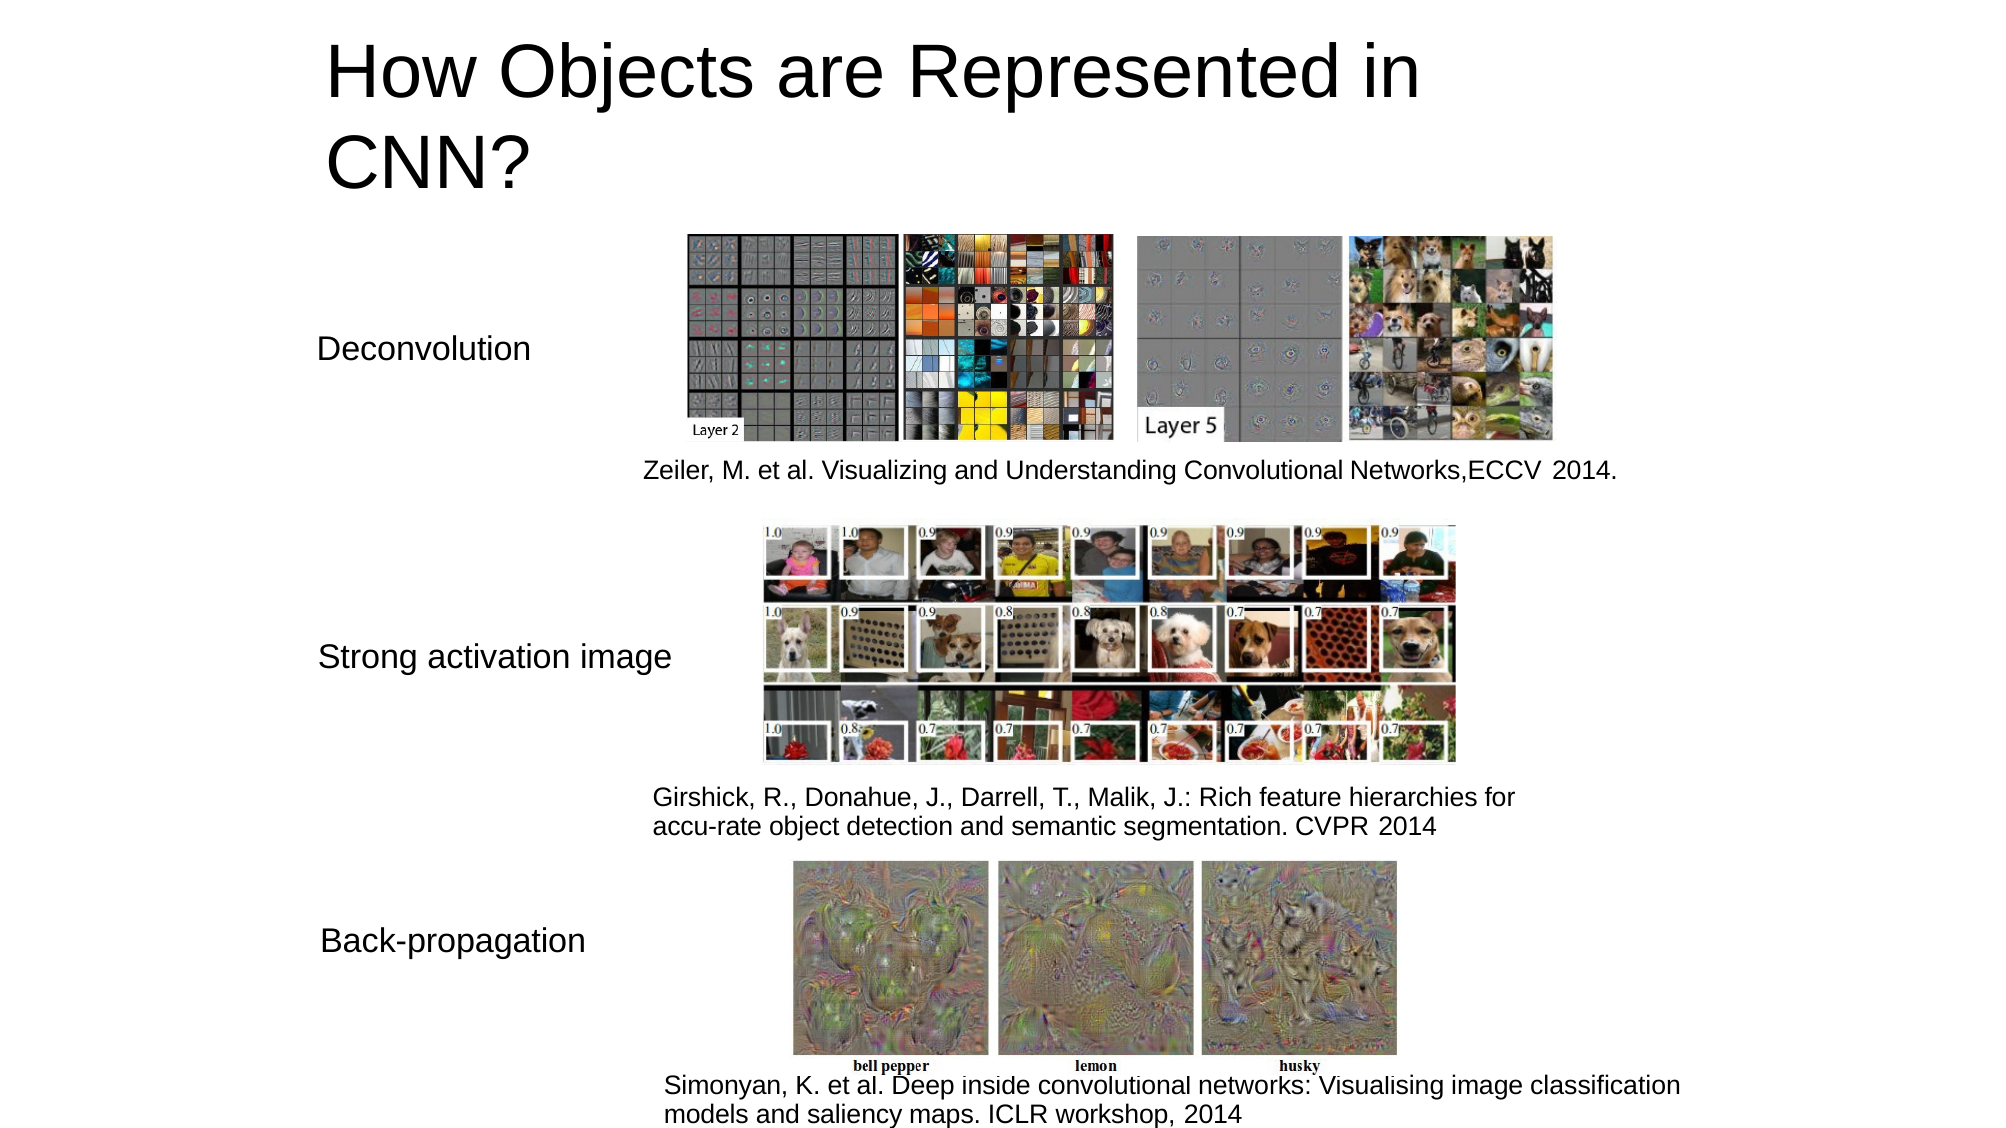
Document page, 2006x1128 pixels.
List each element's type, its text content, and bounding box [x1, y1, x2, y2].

text_box [761, 518, 1456, 765]
title How Objects are Represented in CNN? [323, 19, 1649, 210]
text_box [685, 234, 1119, 442]
text_box [1136, 236, 1557, 442]
text_box Strong activation image [316, 631, 676, 675]
text_box Simonyan, K. et al. Deep inside convolutional networks: Visualising image classification models and saliency maps. ICLR workshop, 2014 [662, 1065, 1696, 1128]
text_box [789, 959, 1401, 1076]
text_box Zeiler, M. et al. Visualizing and Understanding Convolutional Networks,ECCV 2014. [641, 450, 1632, 485]
text_box Girshick, R., Donahue, J., Darrell, T., Malik, J.: Rich feature hierarchies for accu-rate object detection and semantic segmentation. CVPR 2014 Back-propagation [318, 777, 1532, 959]
text_box Deconvolution [314, 324, 535, 368]
